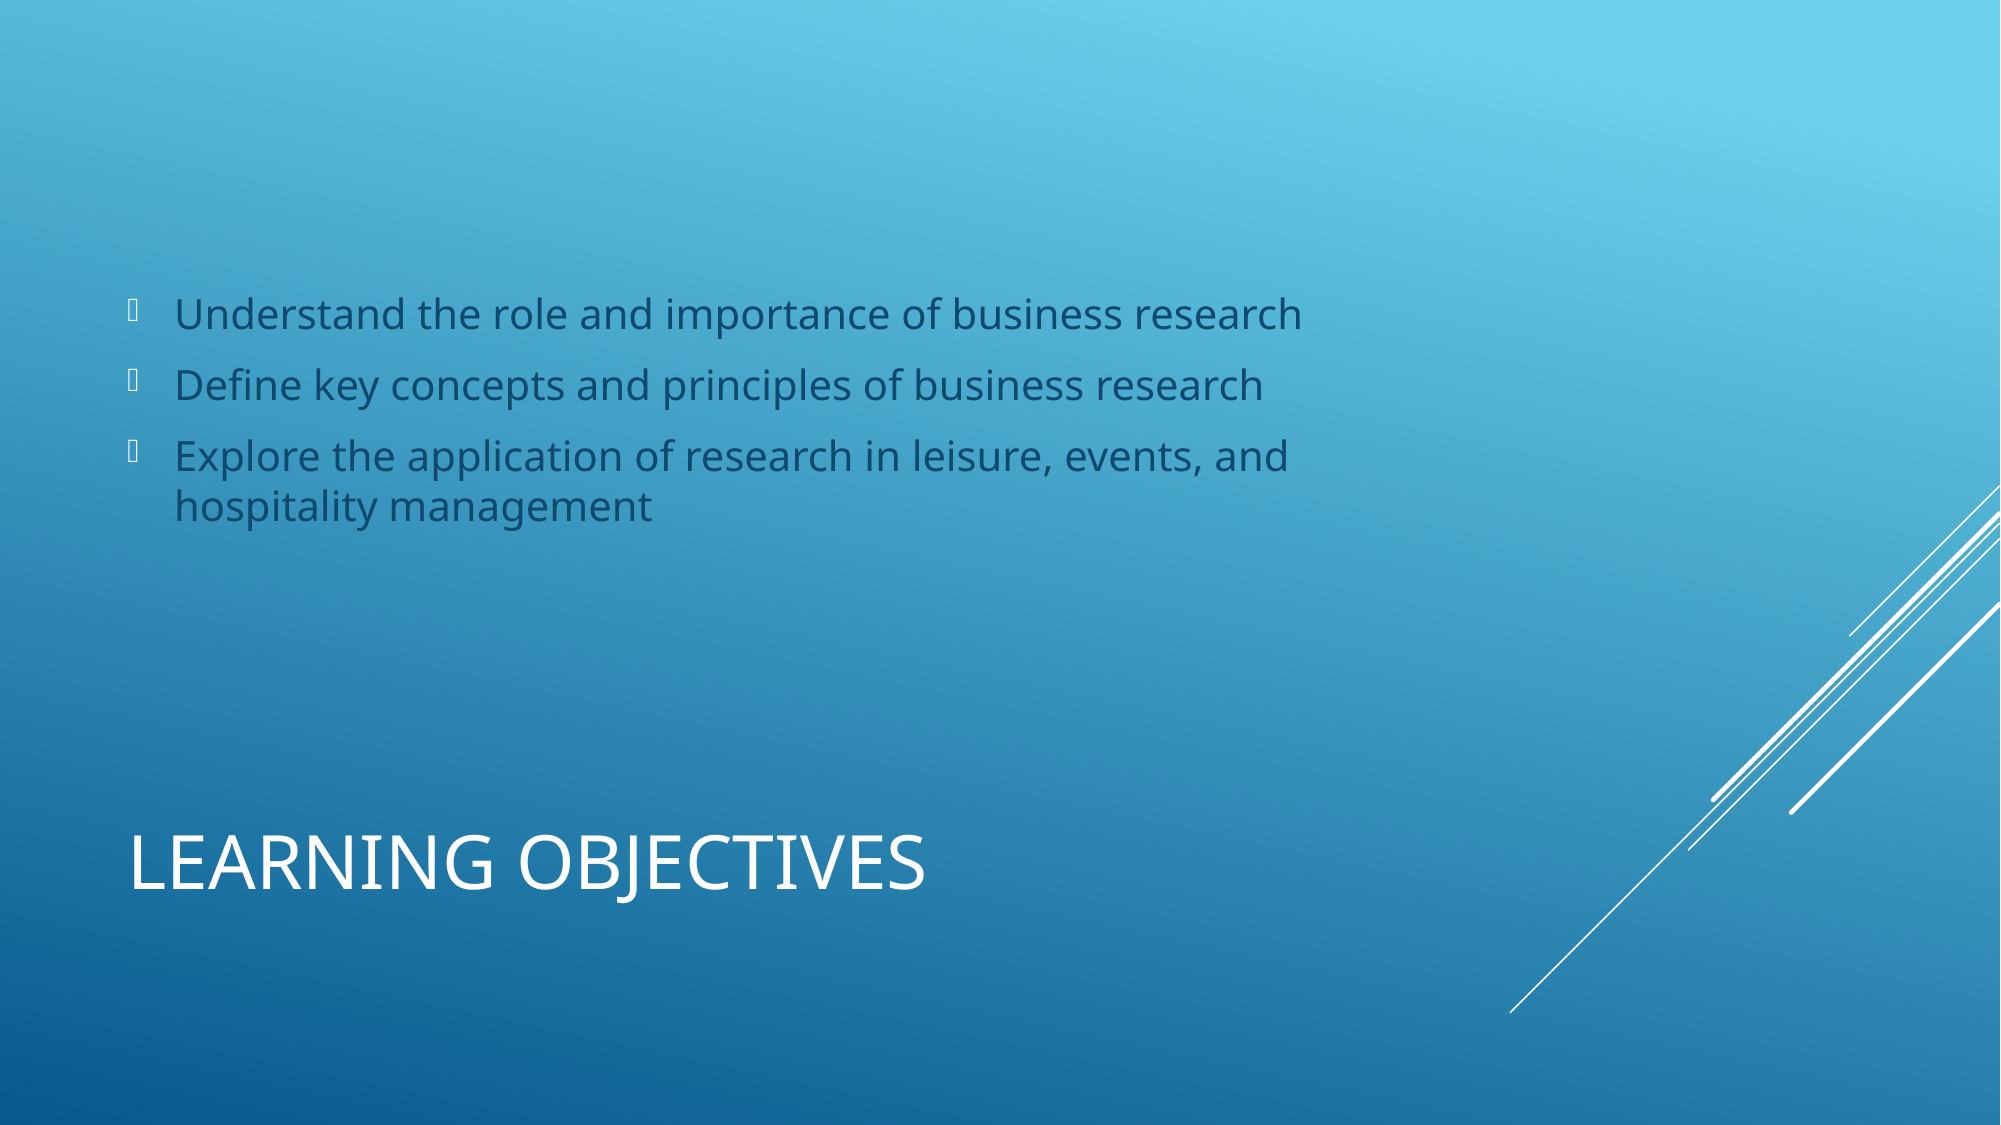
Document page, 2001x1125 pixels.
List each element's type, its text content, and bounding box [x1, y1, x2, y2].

title Learning Objectives [112, 736, 1513, 984]
list Understand the role and importance of business research Define key concepts and principles of business research Explore the application of research in leisure, events, and hospitality management [112, 112, 1513, 706]
